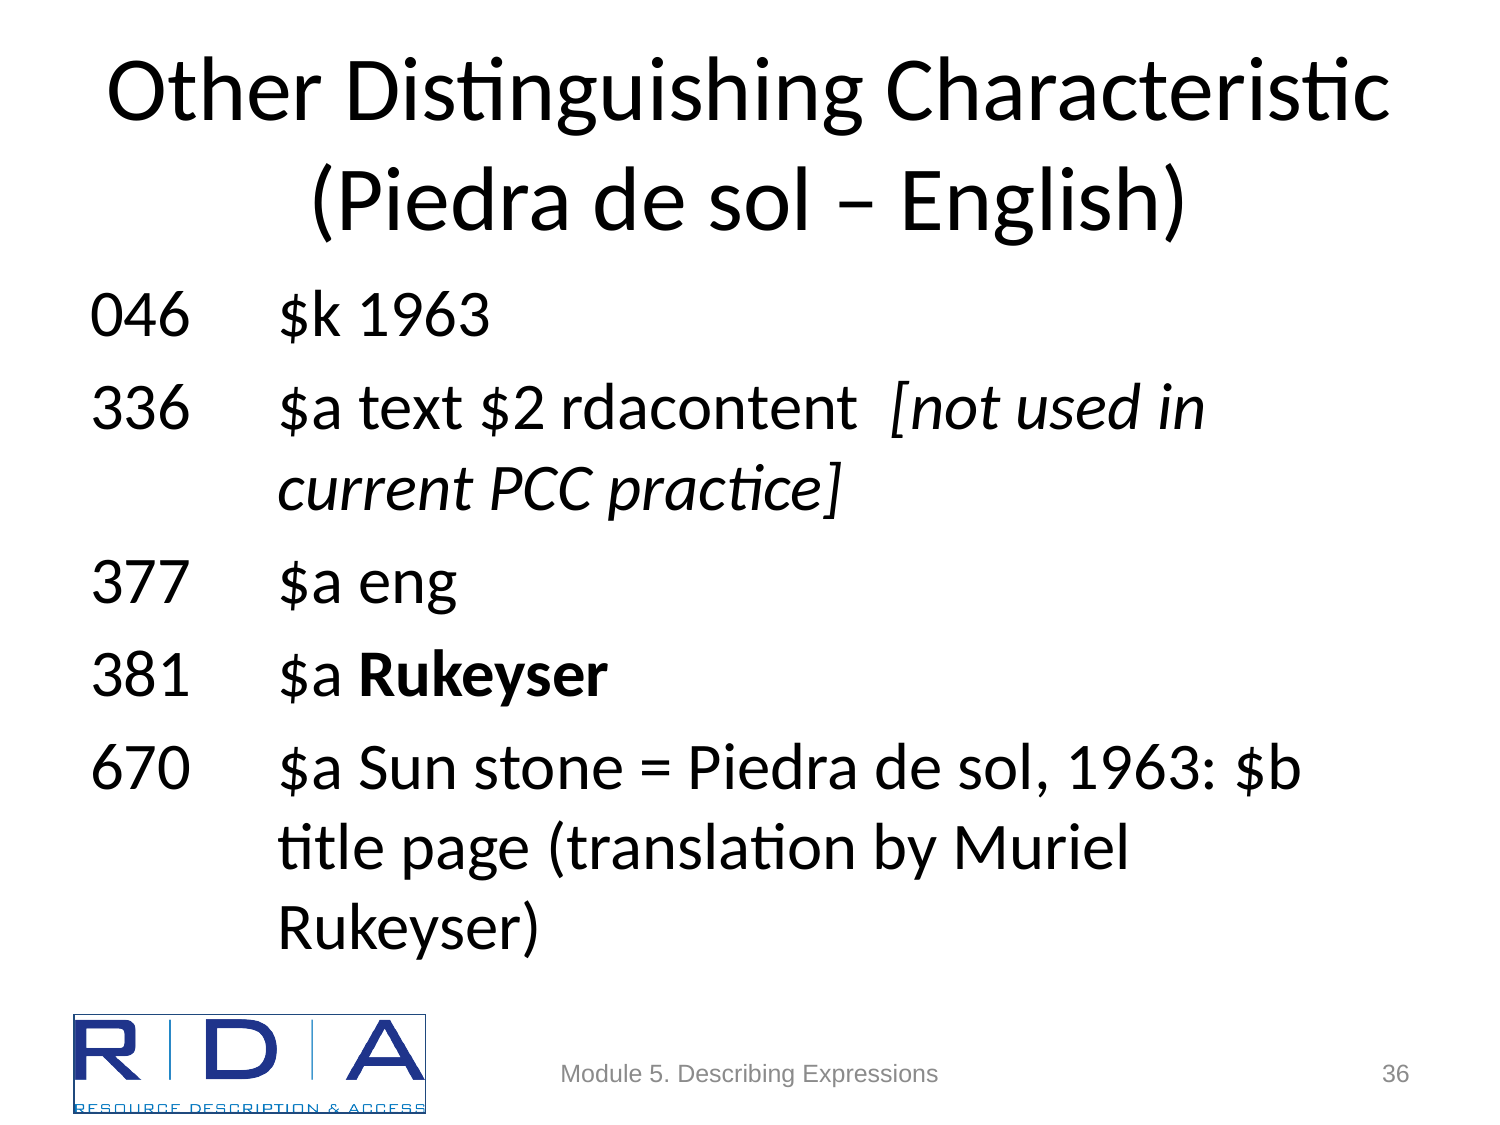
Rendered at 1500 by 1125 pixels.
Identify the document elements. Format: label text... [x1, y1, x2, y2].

title Other Distinguishing Characteristic (Piedra de sol – English) [75, 45, 1425, 233]
list 046 $k 1963 336 $a text $2 rdacontent [not used in current PCC practice] 377 $a eng 381 $a Rukeyser 670 $a Sun stone = Piedra de sol, 1963: $b title page (translation by Muriel Rukeyser) [75, 262, 1425, 1005]
slide_number 36 [1074, 1042, 1425, 1103]
picture [75, 1015, 425, 1112]
footer Module 5. Describing Expressions [512, 1042, 988, 1103]
